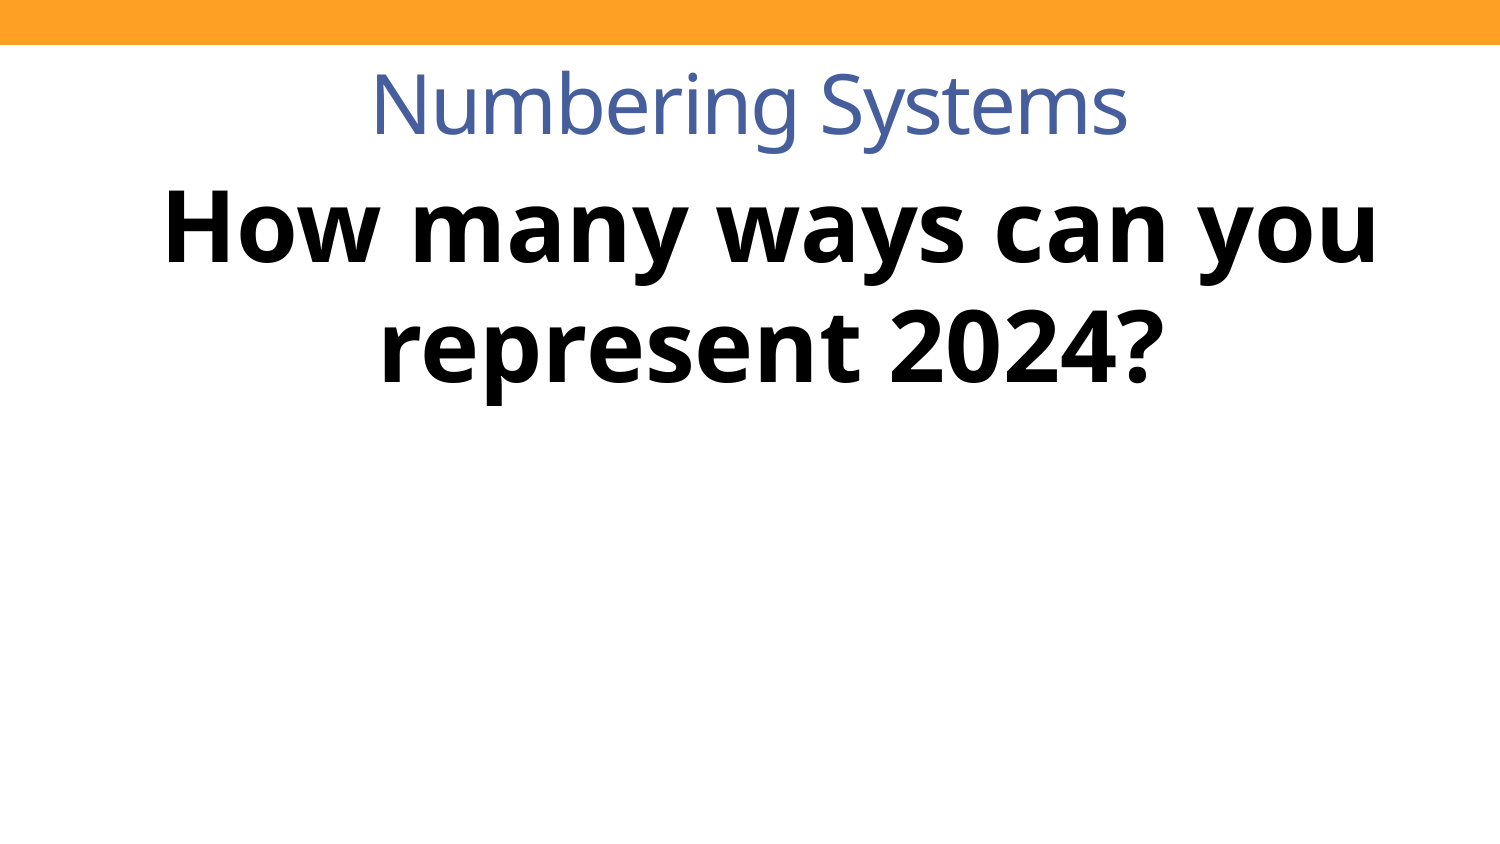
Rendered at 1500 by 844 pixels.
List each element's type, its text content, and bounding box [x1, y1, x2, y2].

text_box How many ways can you represent 2024? [118, 155, 1425, 410]
title Numbering Systems [75, 40, 1425, 162]
